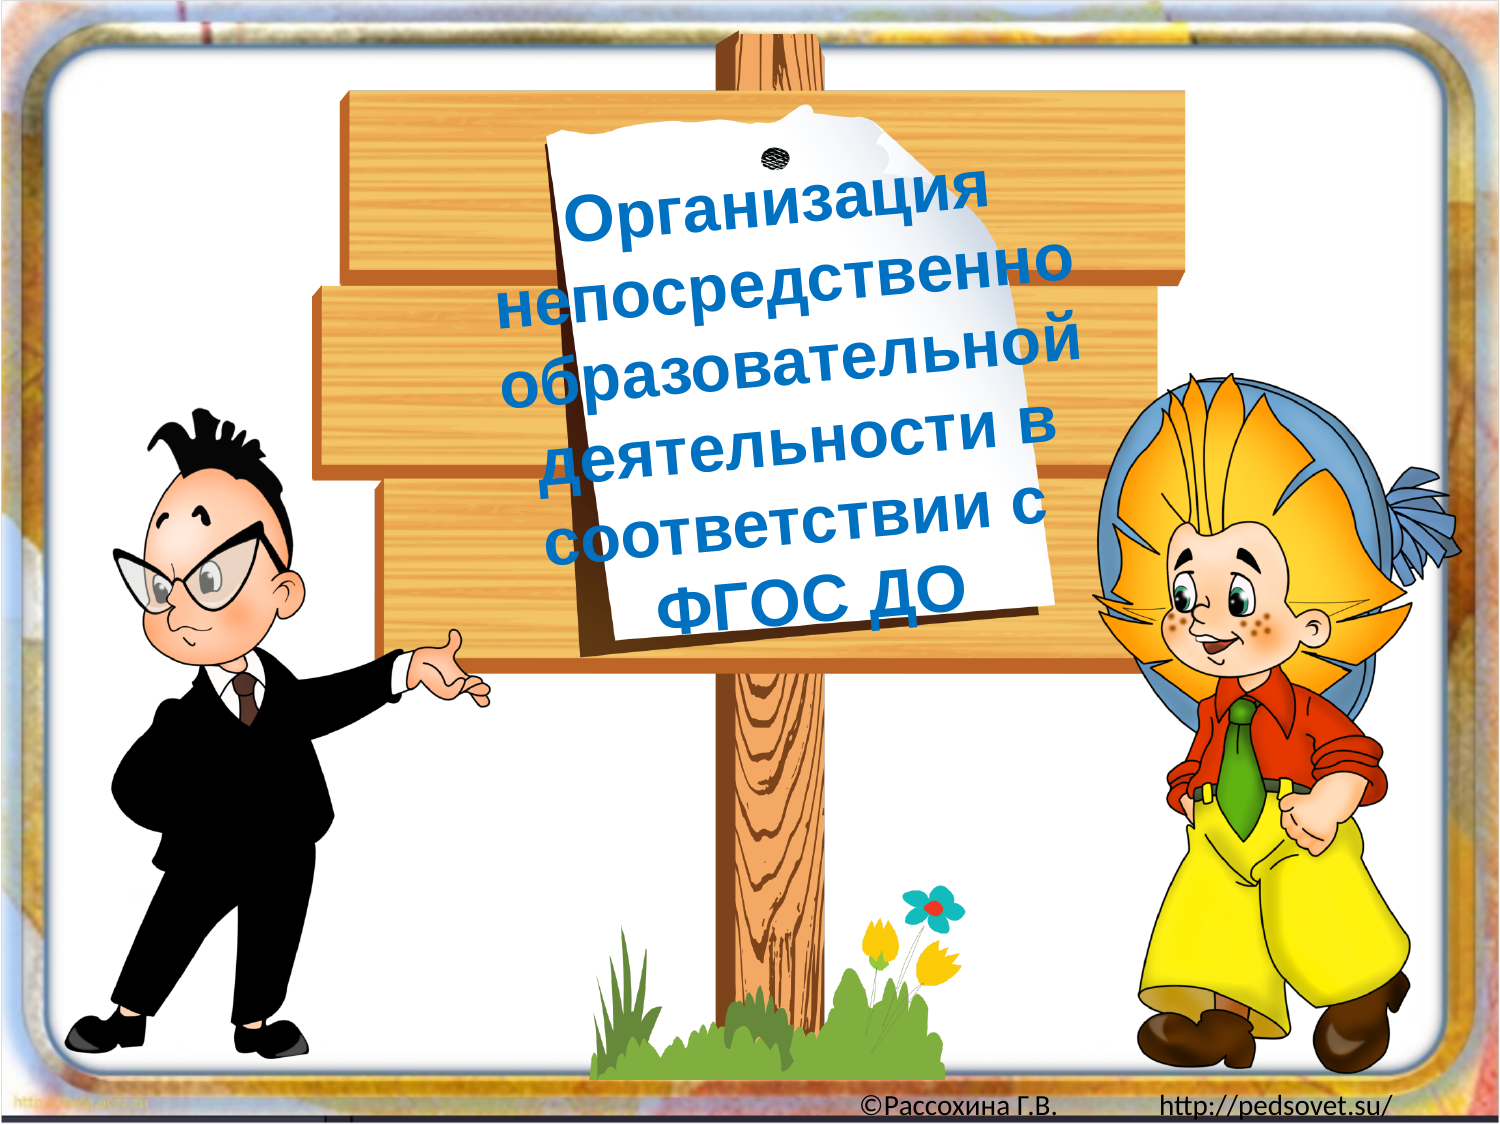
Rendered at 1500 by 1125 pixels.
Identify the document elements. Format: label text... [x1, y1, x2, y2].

title Организация непосредственно образовательной деятельности в соответствии с ФГОС ДО [292, 130, 1296, 665]
picture [0, 0, 1500, 1125]
